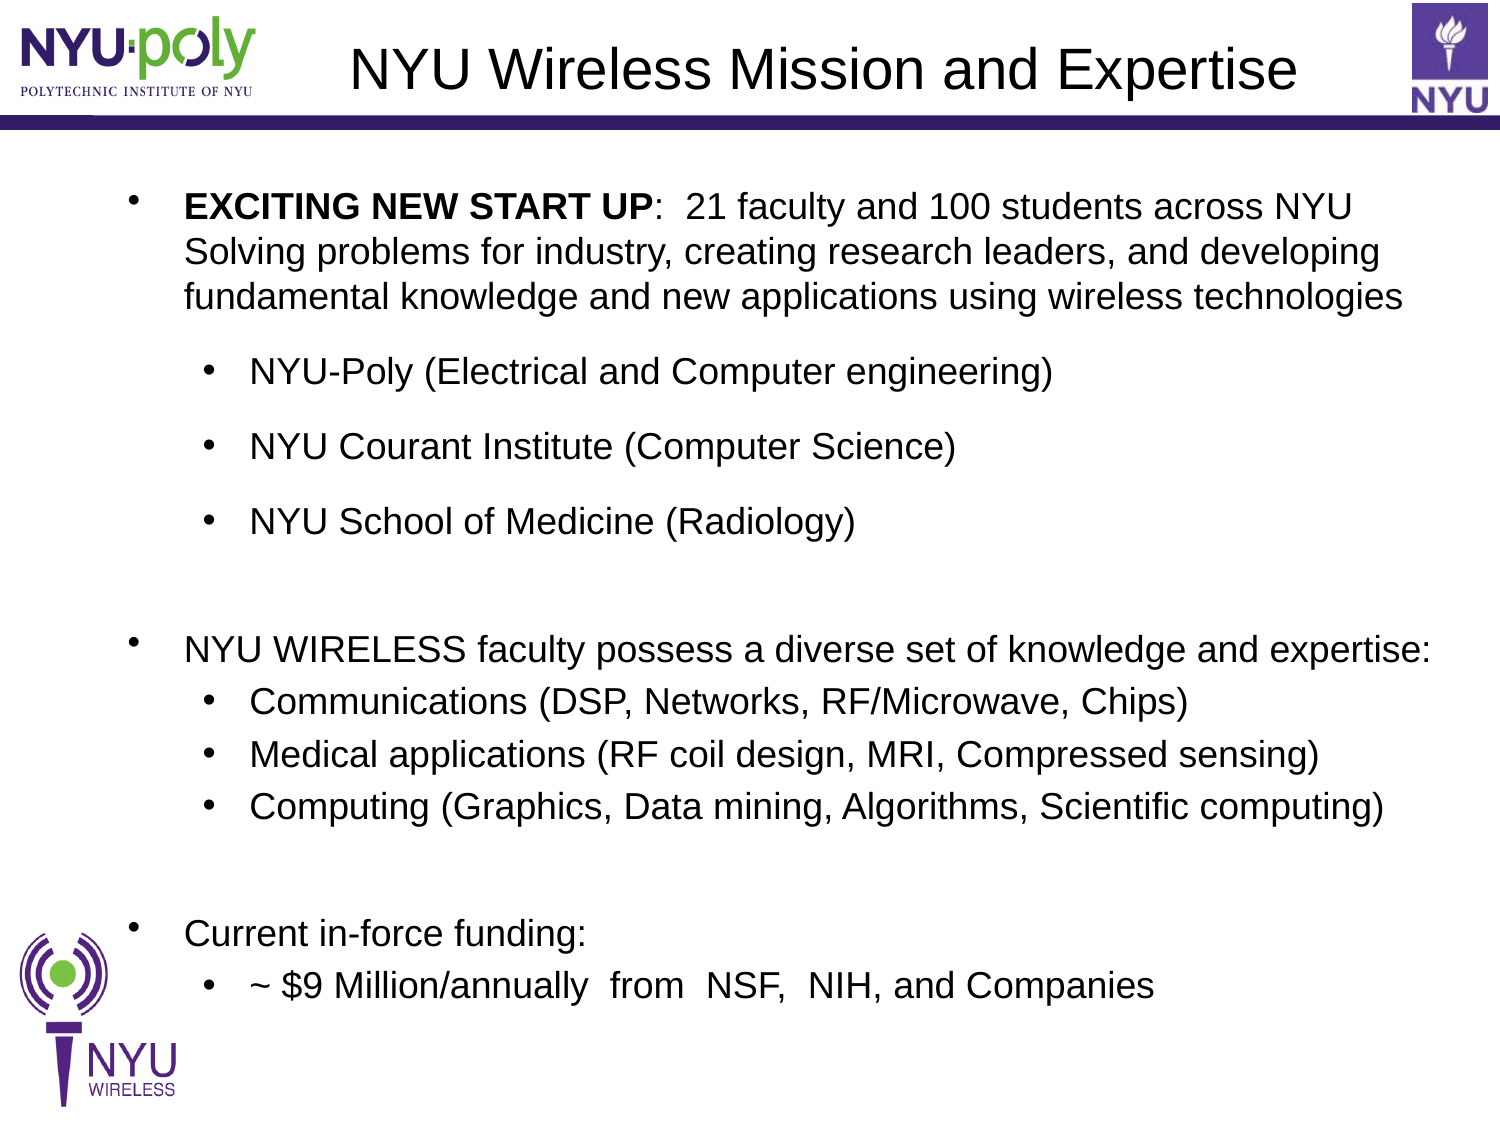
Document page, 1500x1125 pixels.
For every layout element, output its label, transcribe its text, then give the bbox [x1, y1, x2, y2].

picture [0, 918, 197, 1125]
title NYU Wireless Mission and Expertise [149, 0, 1500, 183]
picture [19, 14, 149, 101]
list EXCITING NEW START UP: 21 faculty and 100 students across NYU Solving problems for industry, creating research leaders, and developing fundamental knowledge and new applications using wireless technologies NYU-Poly (Electrical and Computer engineering) NYU Courant Institute (Computer Science) NYU School of Medicine (Radiology) NYU WIRELESS faculty possess a diverse set of knowledge and expertise: Communications (DSP, Networks, RF/Microwave, Chips) Medical applications (RF coil design, MRI, Compressed sensing) Computing (Graphics, Data mining, Algorithms, Scientific computing) Current in-force funding: ~ $9 Million/annually from NSF, NIH, and Companies [112, 174, 1476, 1051]
